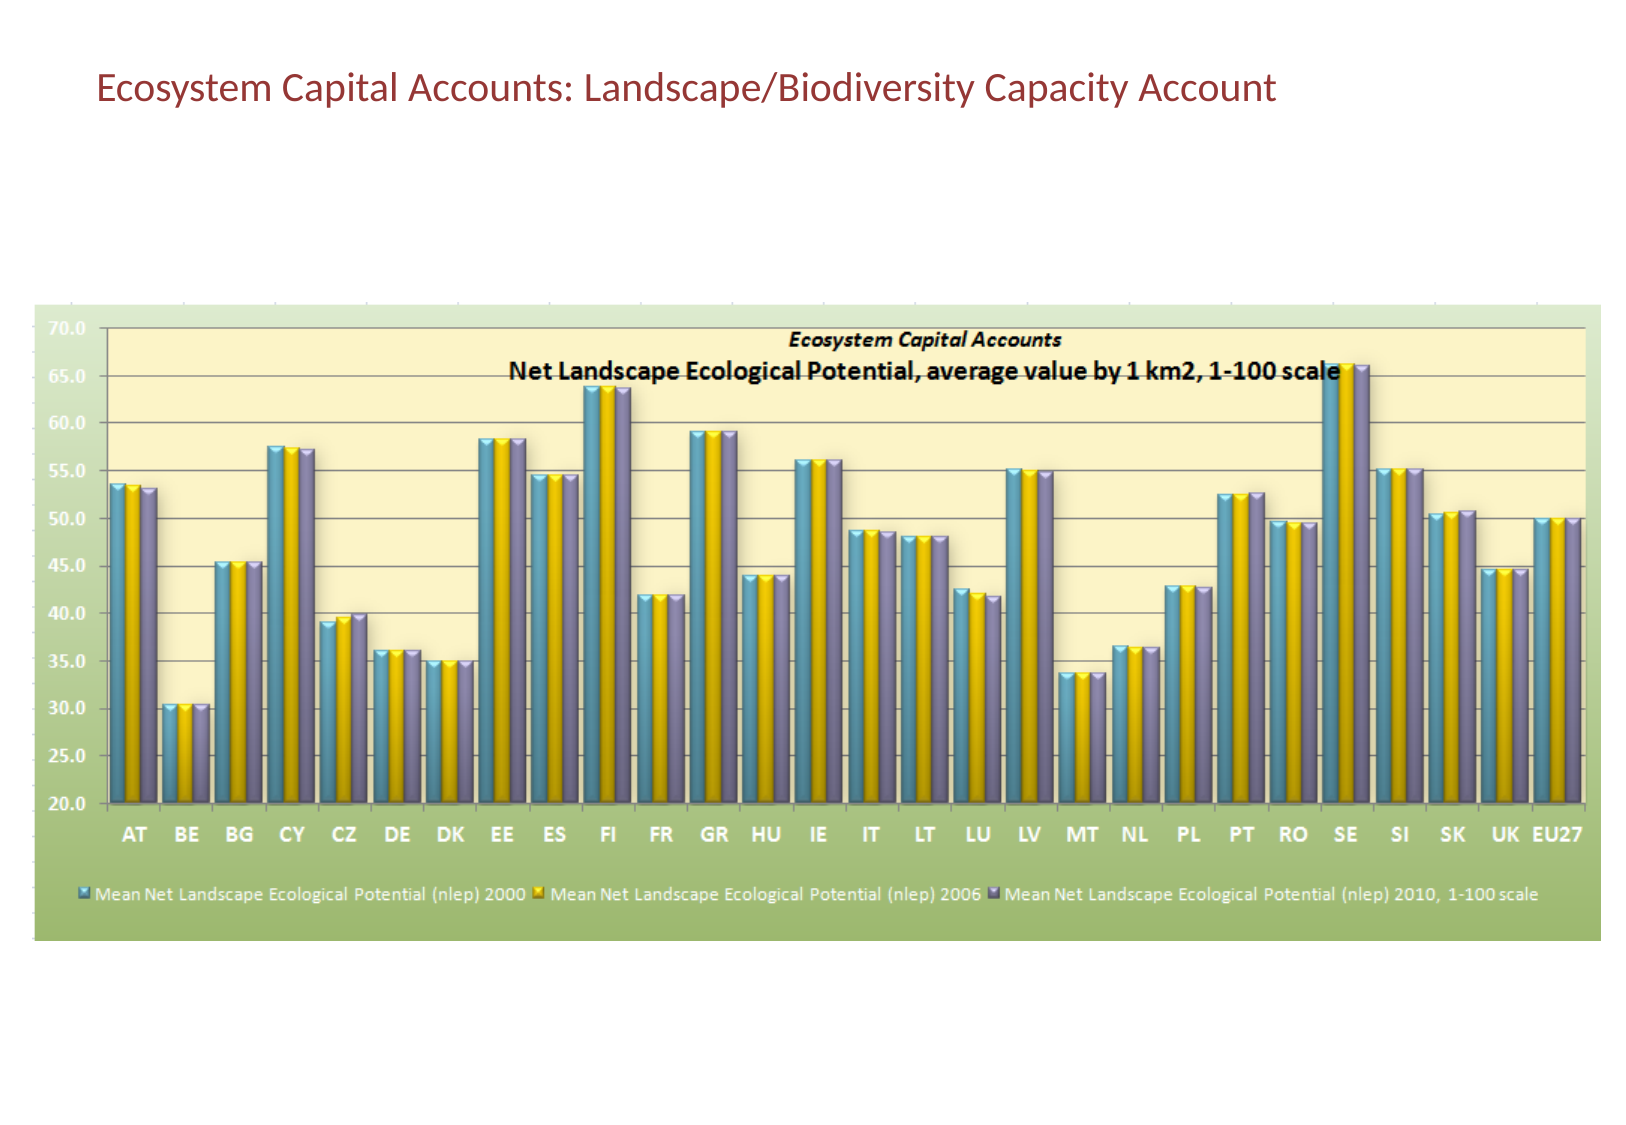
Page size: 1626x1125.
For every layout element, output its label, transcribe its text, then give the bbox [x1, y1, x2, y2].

picture [32, 302, 1601, 941]
title Ecosystem Capital Accounts: Landscape/Biodiversity Capacity Account [81, 45, 1544, 126]
